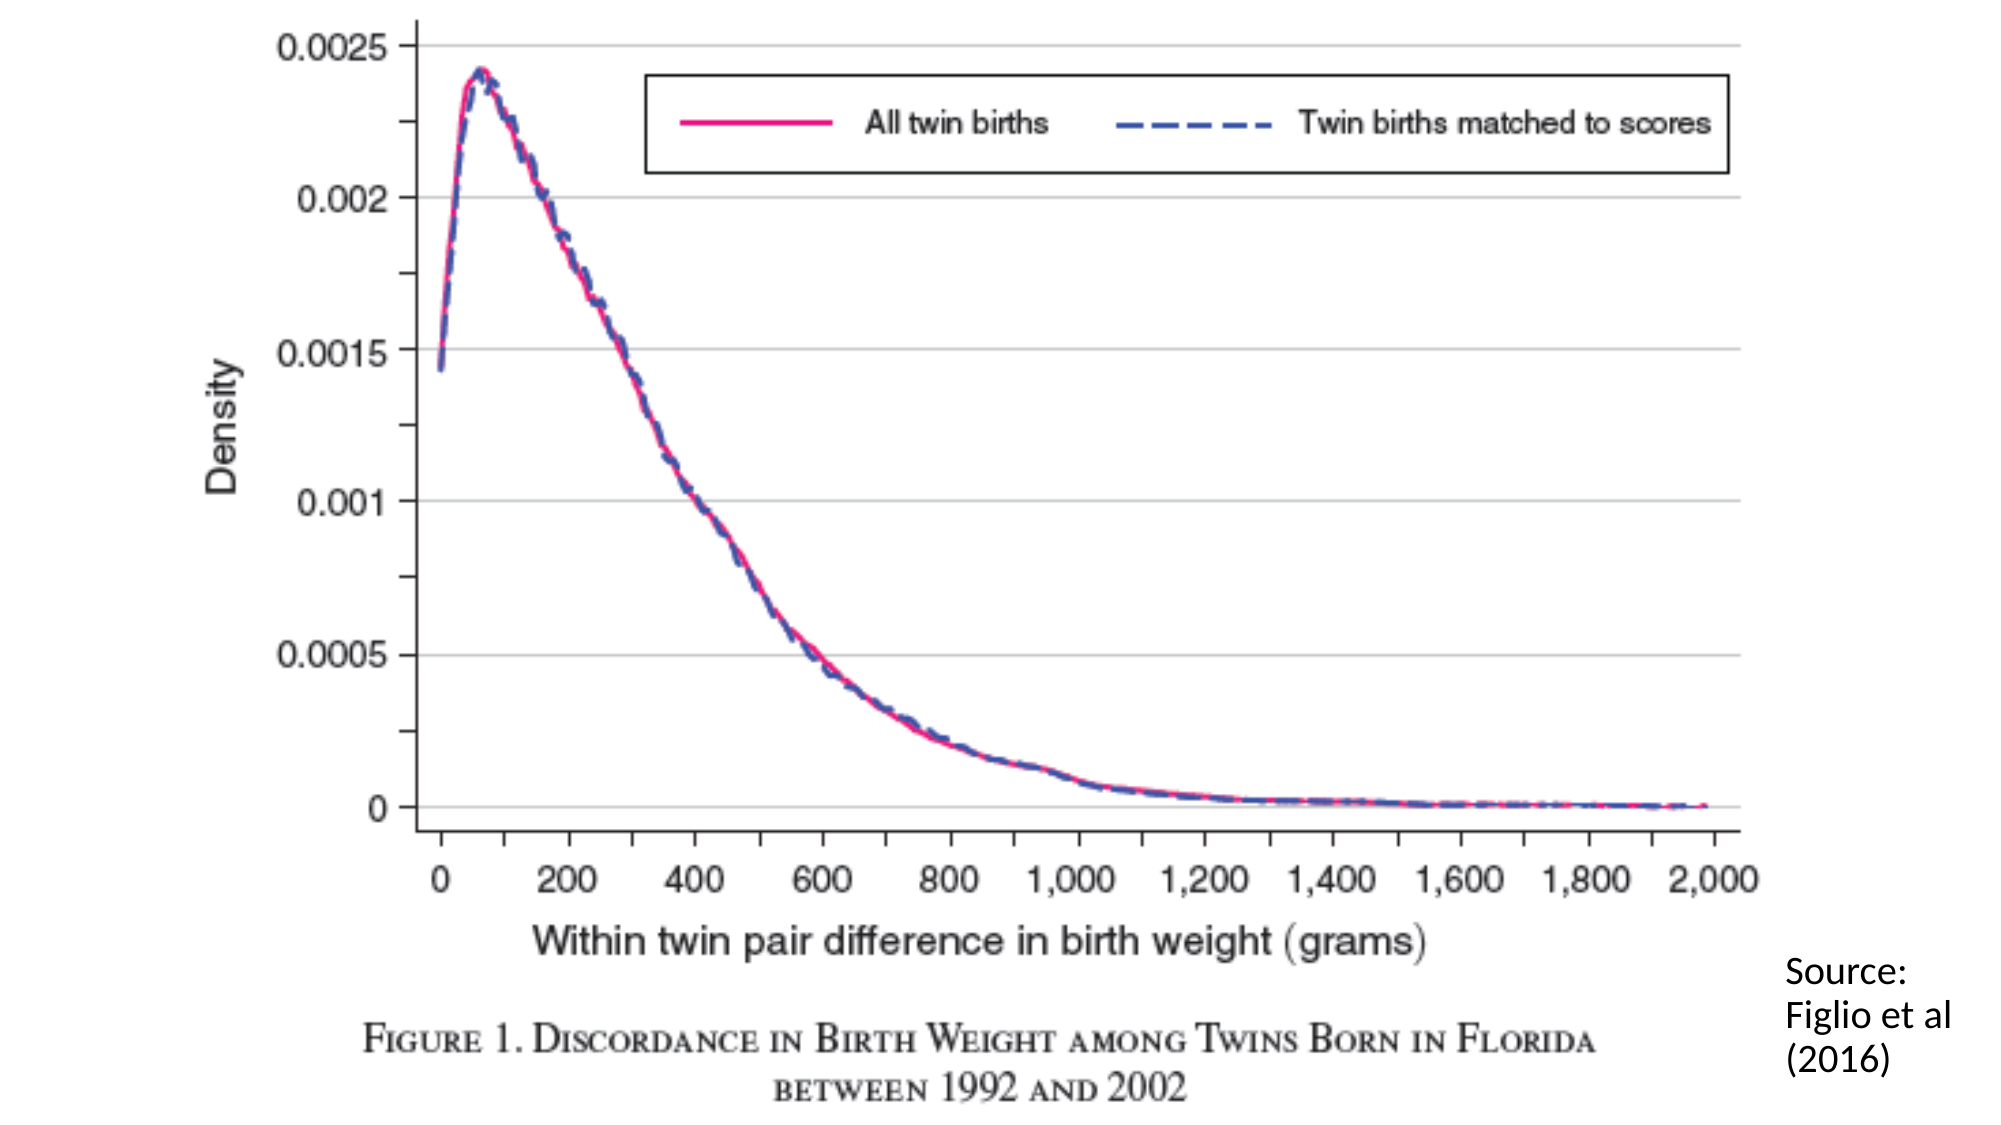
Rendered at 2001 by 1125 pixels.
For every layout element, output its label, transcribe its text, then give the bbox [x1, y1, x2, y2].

text_box Source: Figlio et al (2016) [1805, 942, 1986, 1090]
picture [190, 0, 1805, 1125]
